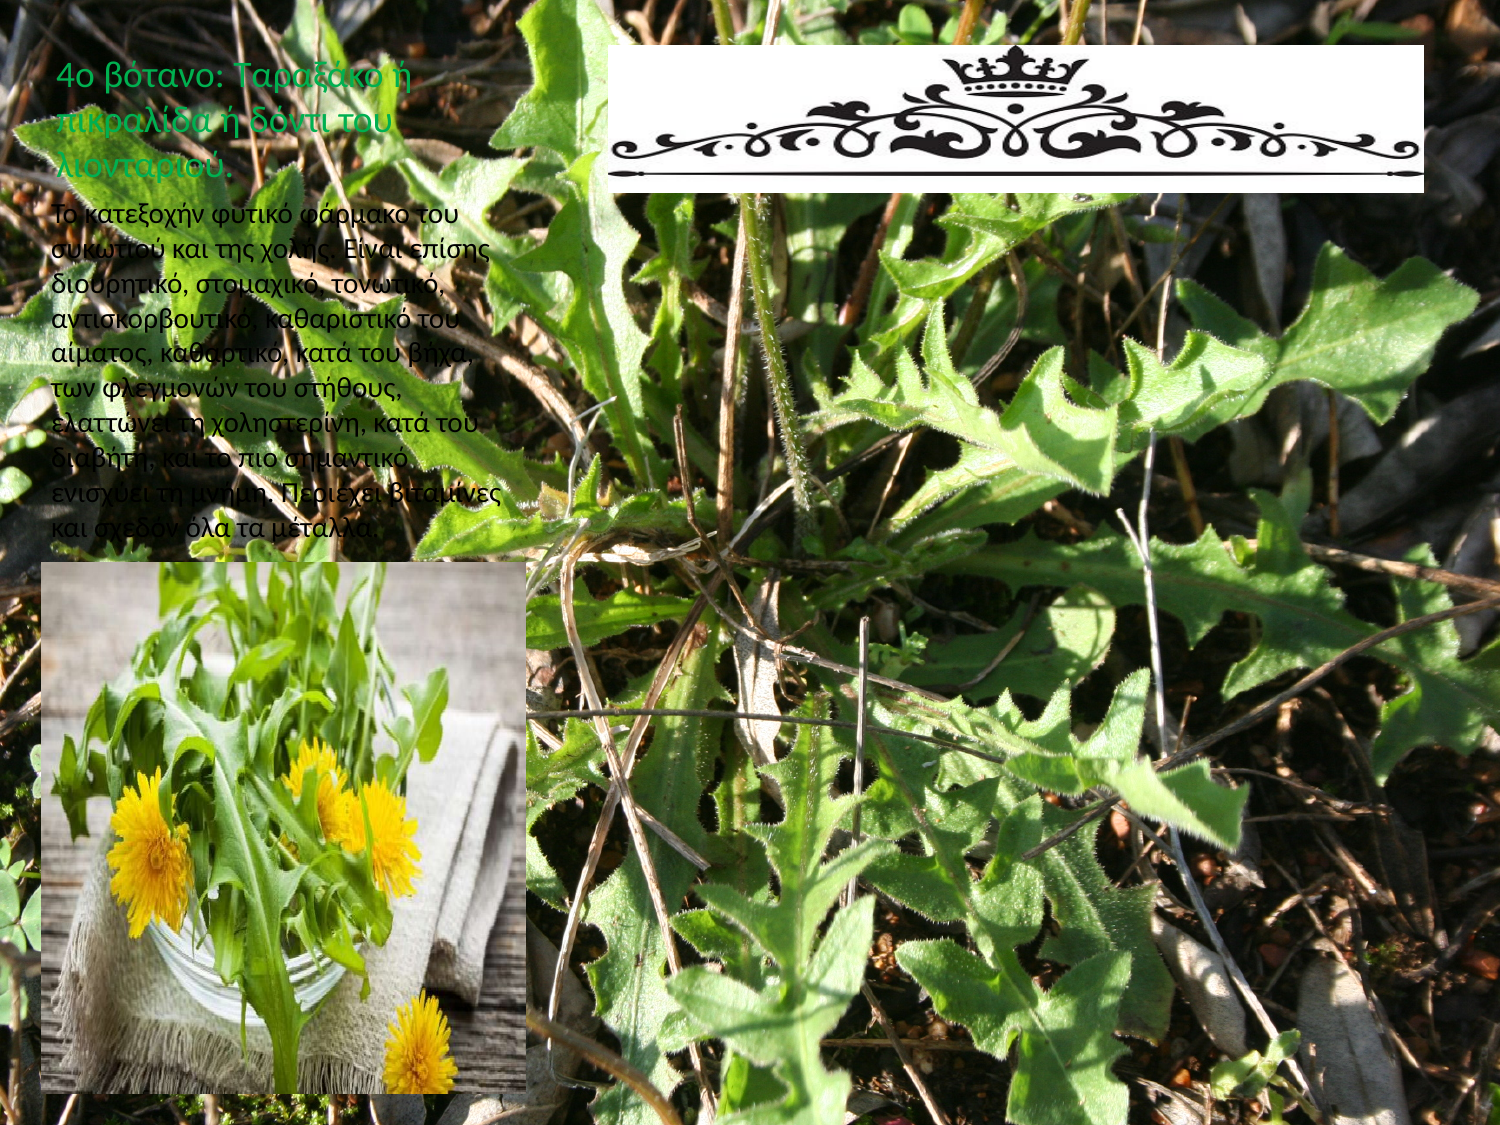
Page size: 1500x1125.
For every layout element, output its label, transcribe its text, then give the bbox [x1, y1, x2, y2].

text_box 4ο βότανο: Ταραξάκο ή πικραλίδα ή δόντι του λιονταριού. [41, 42, 479, 186]
text_box Το κατεξοχήν φυτικό φάρμακο του συκωτιού και της χολής. Είναι επίσης διουρητικό, στομαχικό, τονωτικό, αντισκορβουτικό, καθαριστικό του αίματος, καθαρτικό, κατά του βήχα, των φλεγμονών του στήθους, ελαττώνει τη χοληστερίνη, κατά του διαβήτη, και το πιο σημαντικό ενισχύει τη μνήμη. Περιέχει βιταμίνες και σχεδόν όλα τα μέταλλα. [36, 186, 521, 564]
picture [0, 0, 1500, 1125]
